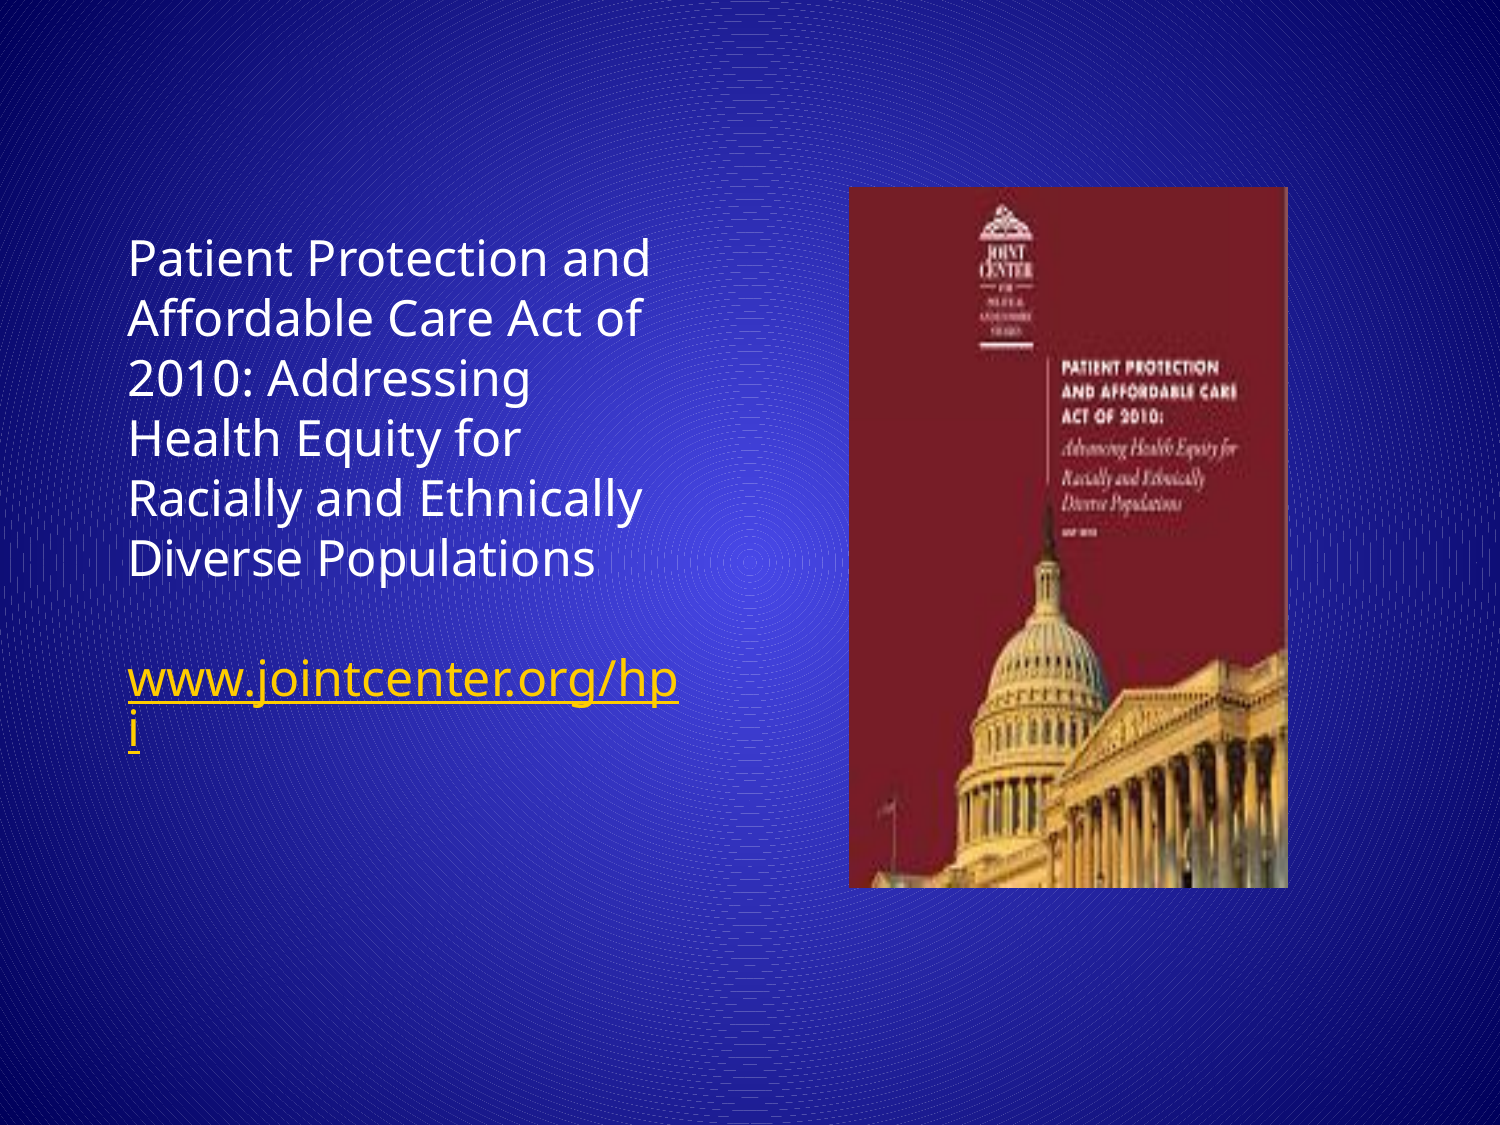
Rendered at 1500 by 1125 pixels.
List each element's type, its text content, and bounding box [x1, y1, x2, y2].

title Patient Protection and Affordable Care Act of 2010: Addressing Health Equity for Racially and Ethnically Diverse Populations www.jointcenter.org/hpi [112, 62, 701, 940]
picture [849, 187, 1288, 888]
